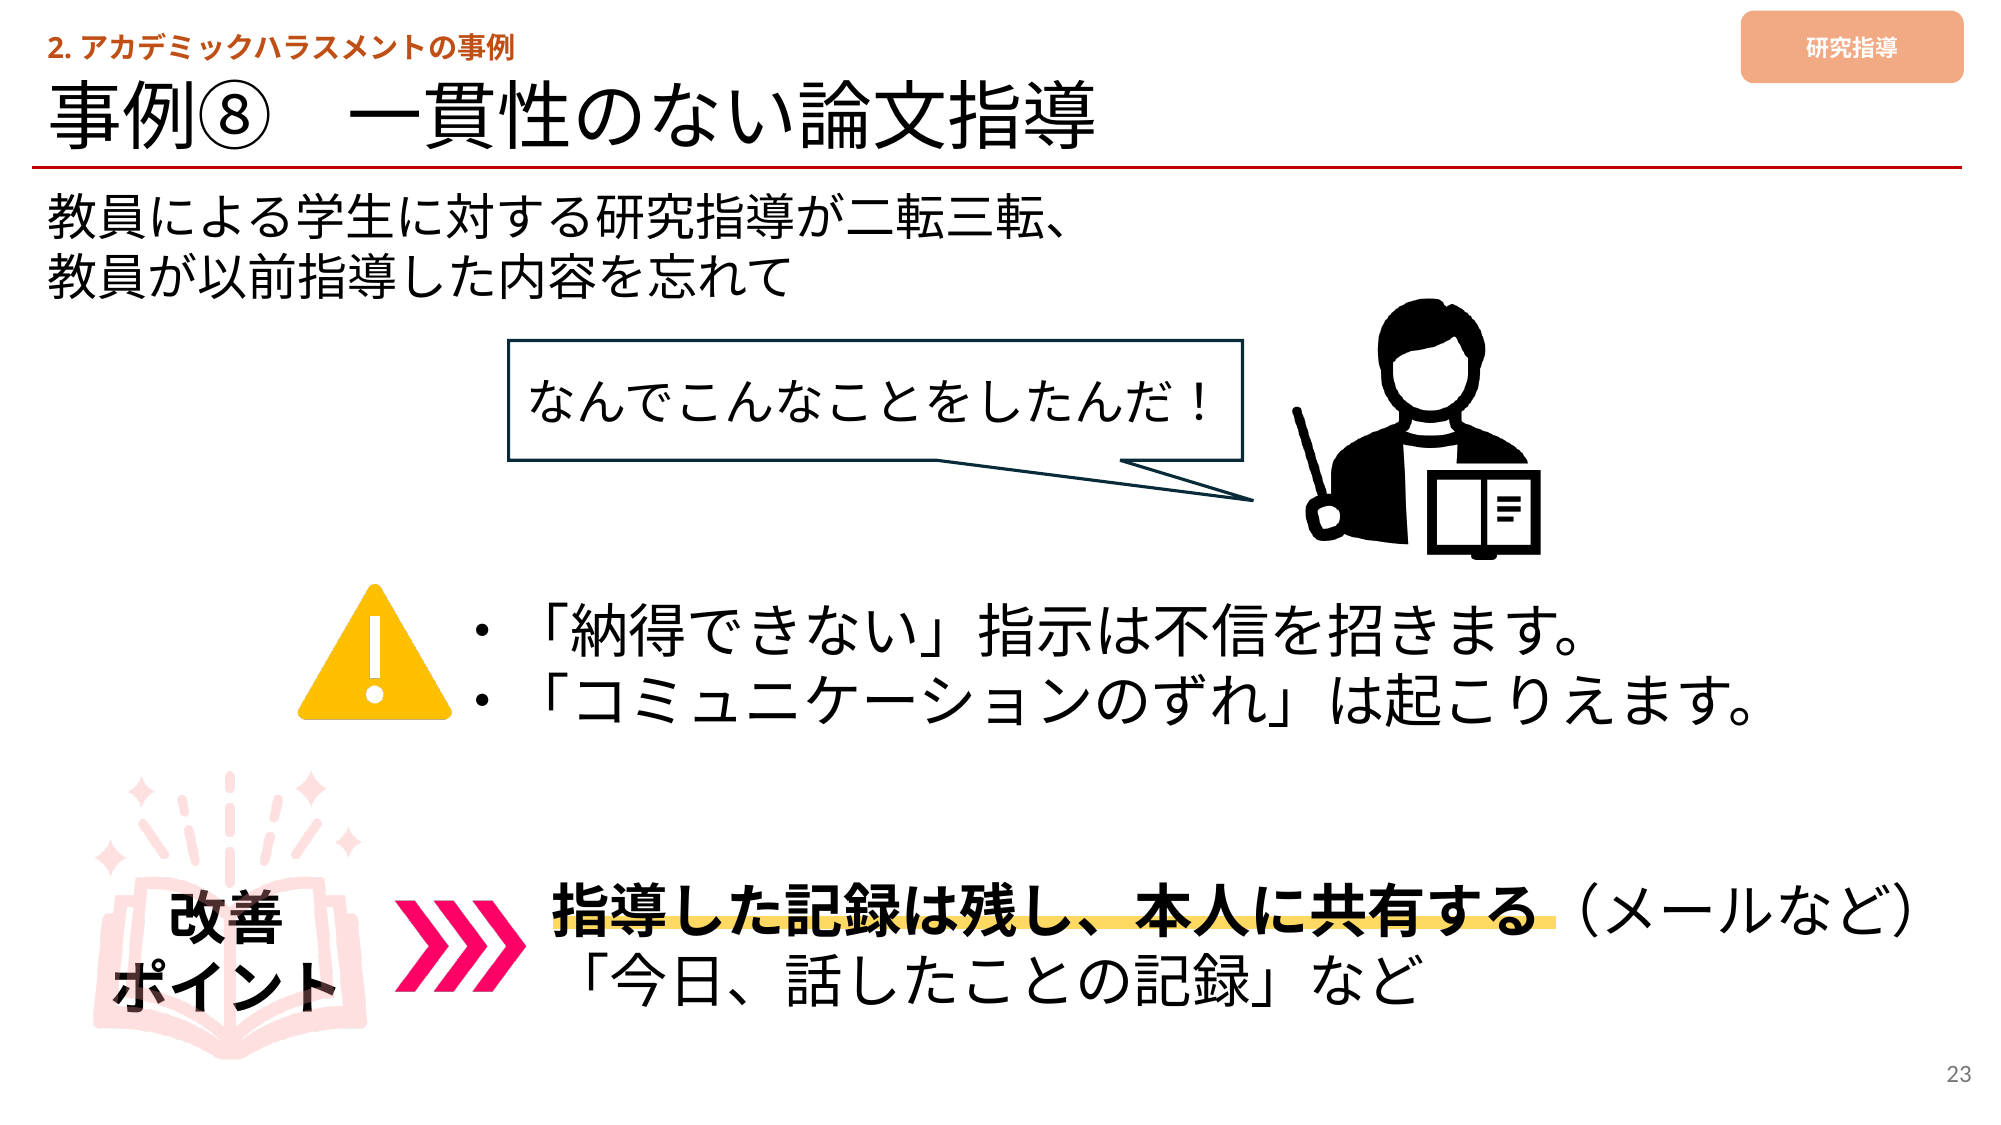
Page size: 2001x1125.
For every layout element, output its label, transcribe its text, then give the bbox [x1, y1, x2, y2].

picture [1280, 270, 1580, 569]
text_box 教員による学生に対する研究指導が二転三転、 教員が以前指導した内容を忘れて [32, 178, 1327, 314]
text_box 指導した記録は残し、本人に共有する（メールなど） 「今日、話したことの記録」など [537, 866, 1979, 1022]
picture [78, 763, 380, 1065]
text_box ・「納得できない」指示は不信を招きます。 ・「コミュニケーションのずれ」は起こりえます。 [439, 586, 1881, 742]
picture [381, 868, 538, 1025]
text_box 研究指導 [1740, 10, 1964, 84]
text_box 2.アカデミックハラスメントの事例 [32, 22, 573, 72]
picture [288, 565, 460, 738]
text_box なんでこんなことをしたんだ！ [507, 338, 1254, 503]
text_box 事例⑧ 一貫性のない論文指導 [32, 60, 1863, 166]
slide_number 23 [1537, 1042, 1987, 1103]
